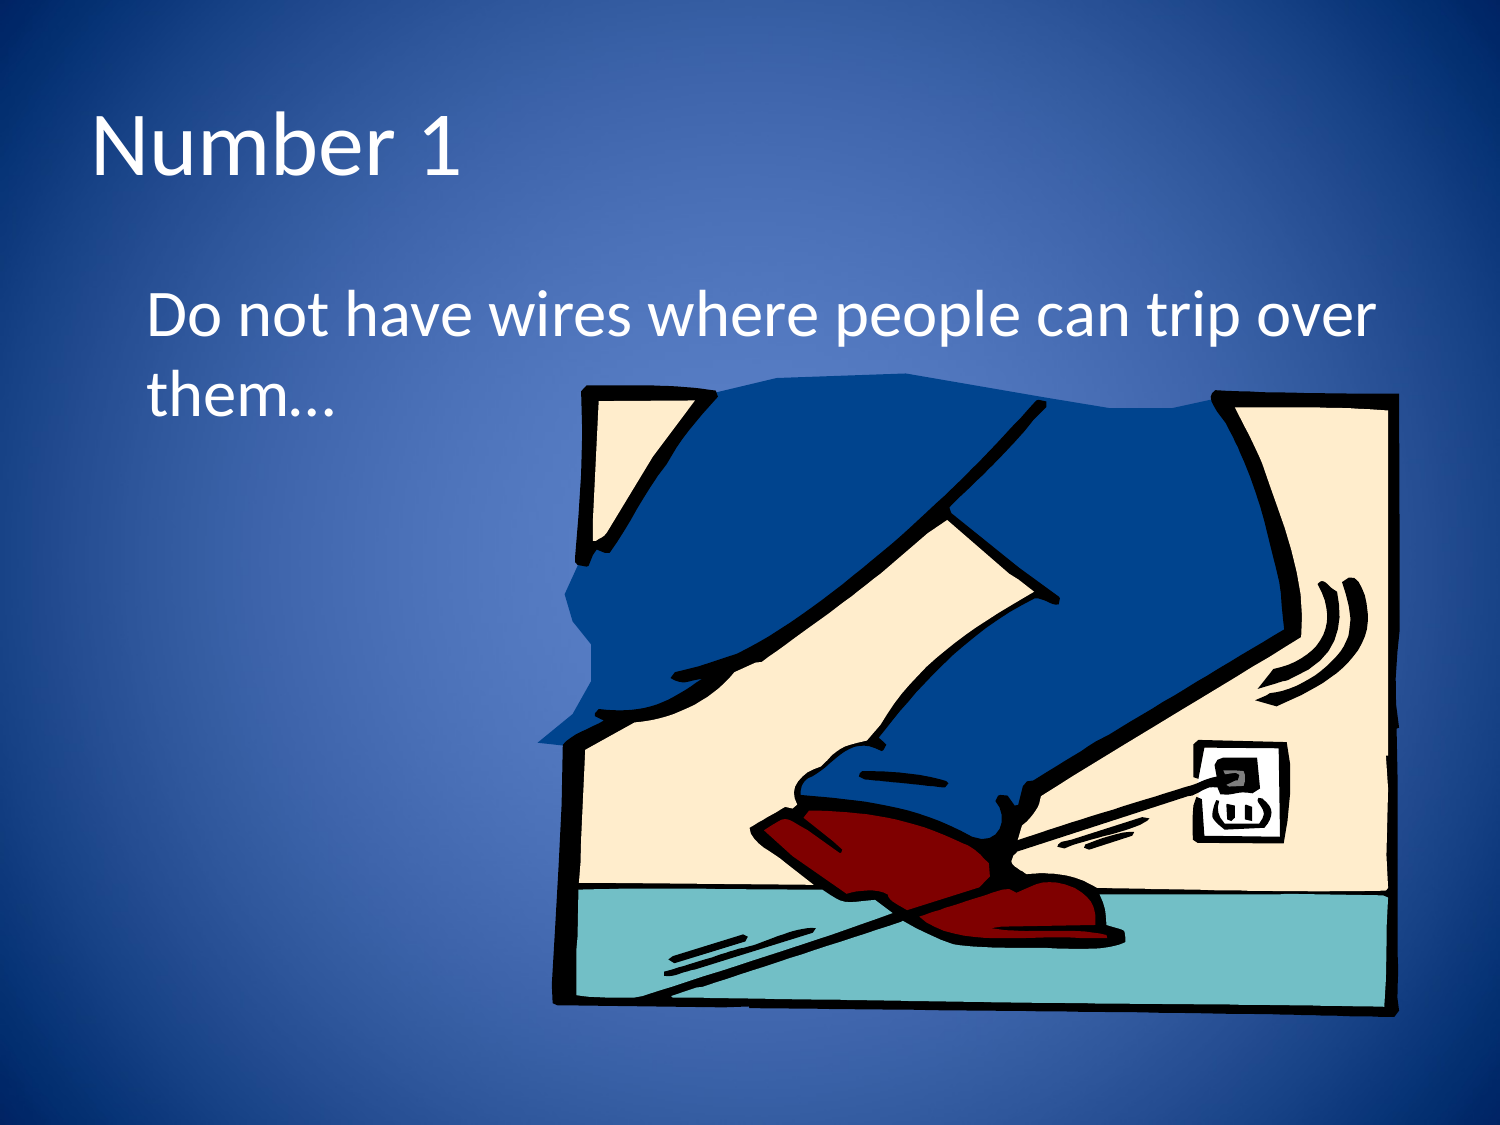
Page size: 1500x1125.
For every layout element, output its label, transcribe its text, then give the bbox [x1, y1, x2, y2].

picture [0, 0, 1500, 1125]
list Do not have wires where people can trip over them… [75, 262, 1425, 1005]
title Number 1 [75, 45, 1425, 233]
